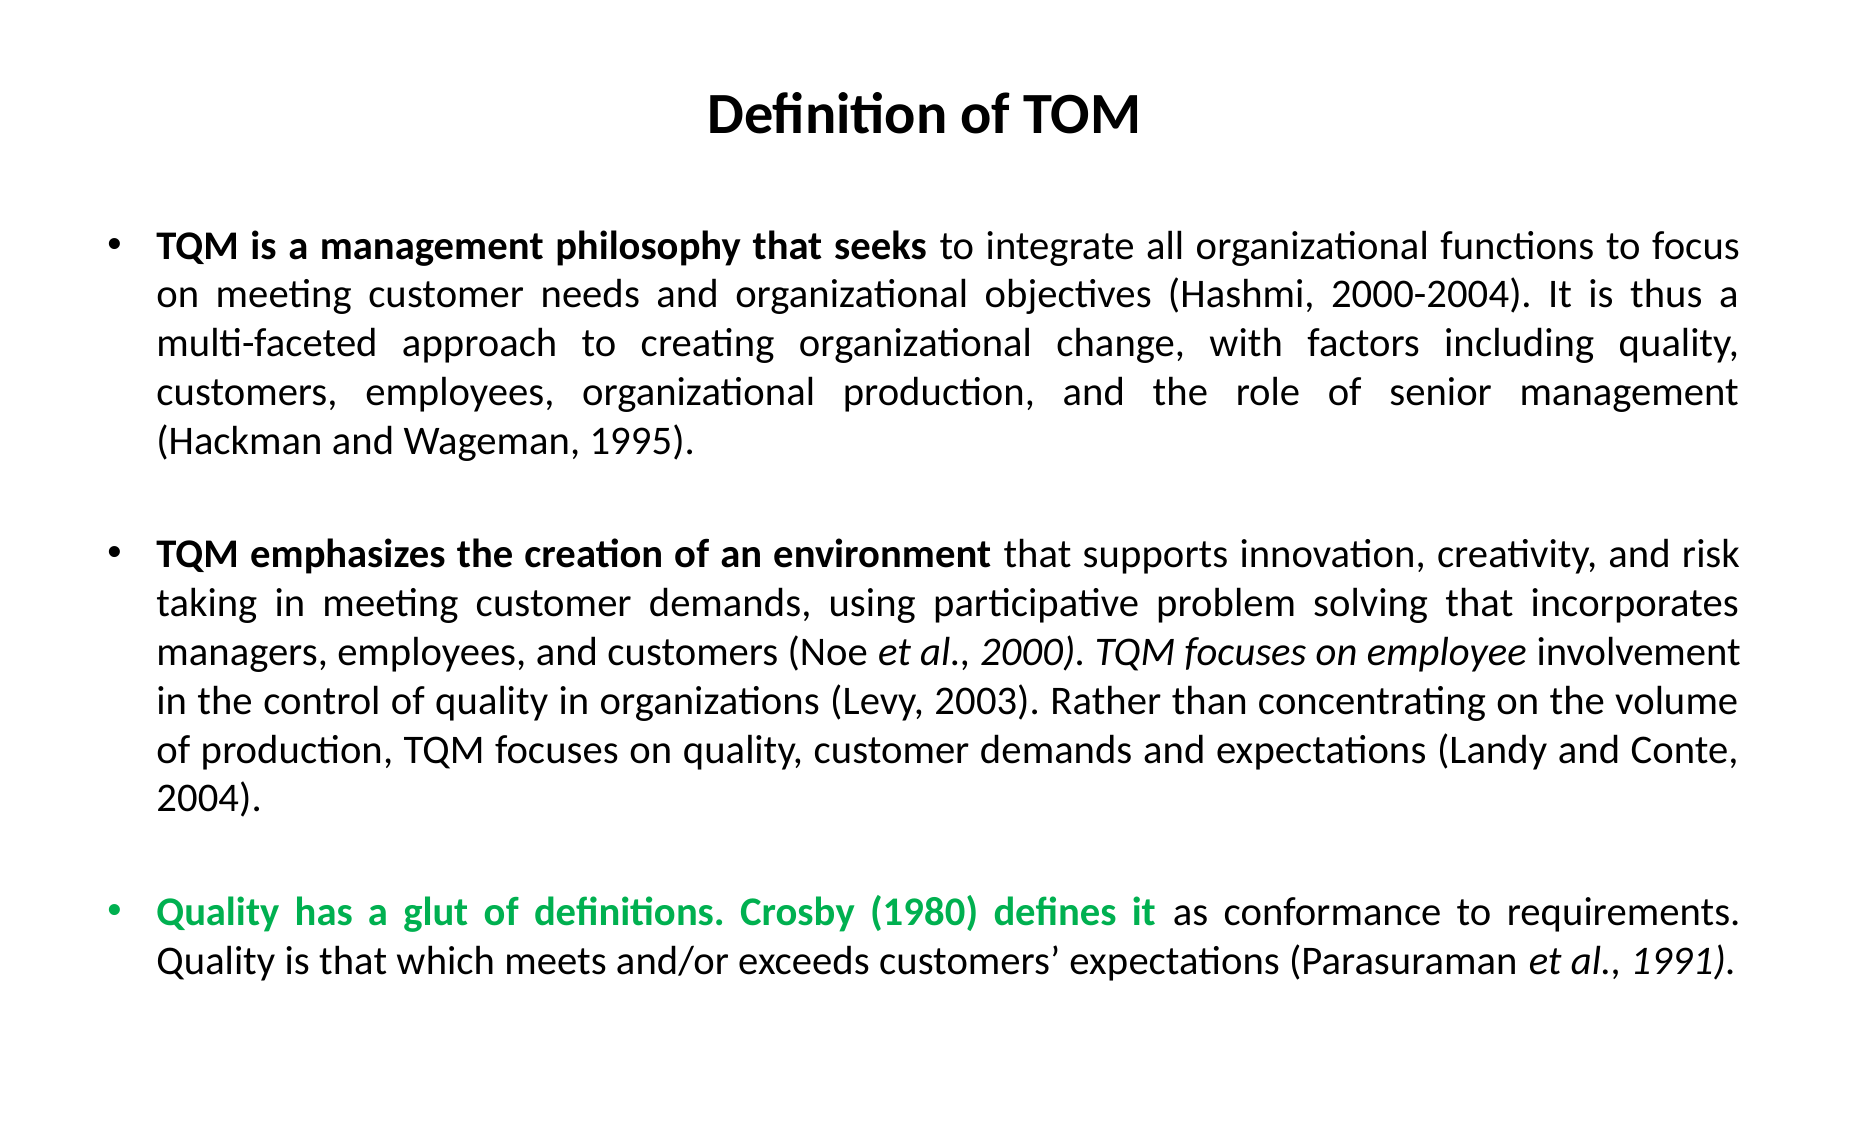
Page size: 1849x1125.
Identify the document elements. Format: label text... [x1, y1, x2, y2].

list TQM is a management philosophy that seeks to integrate all organizational functions to focus on meeting customer needs and organizational objectives (Hashmi, 2000-2004). It is thus a multi-faceted approach to creating organizational change, with factors including quality, customers, employees, organizational production, and the role of senior management (Hackman and Wageman, 1995). TQM emphasizes the creation of an environment that supports innovation, creativity, and risk taking in meeting customer demands, using participative problem solving that incorporates managers, employees, and customers (Noe et al., 2000). TQM focuses on employee involvement in the control of quality in organizations (Levy, 2003). Rather than concentrating on the volume of production, TQM focuses on quality, customer demands and expectations (Landy and Conte, 2004). Quality has a glut of definitions. Crosby (1980) defines it as conformance to requirements. Quality is that which meets and/or exceeds customers’ expectations (Parasuraman et al., 1991). [92, 210, 1757, 1005]
title Definition of TOM [92, 45, 1757, 176]
